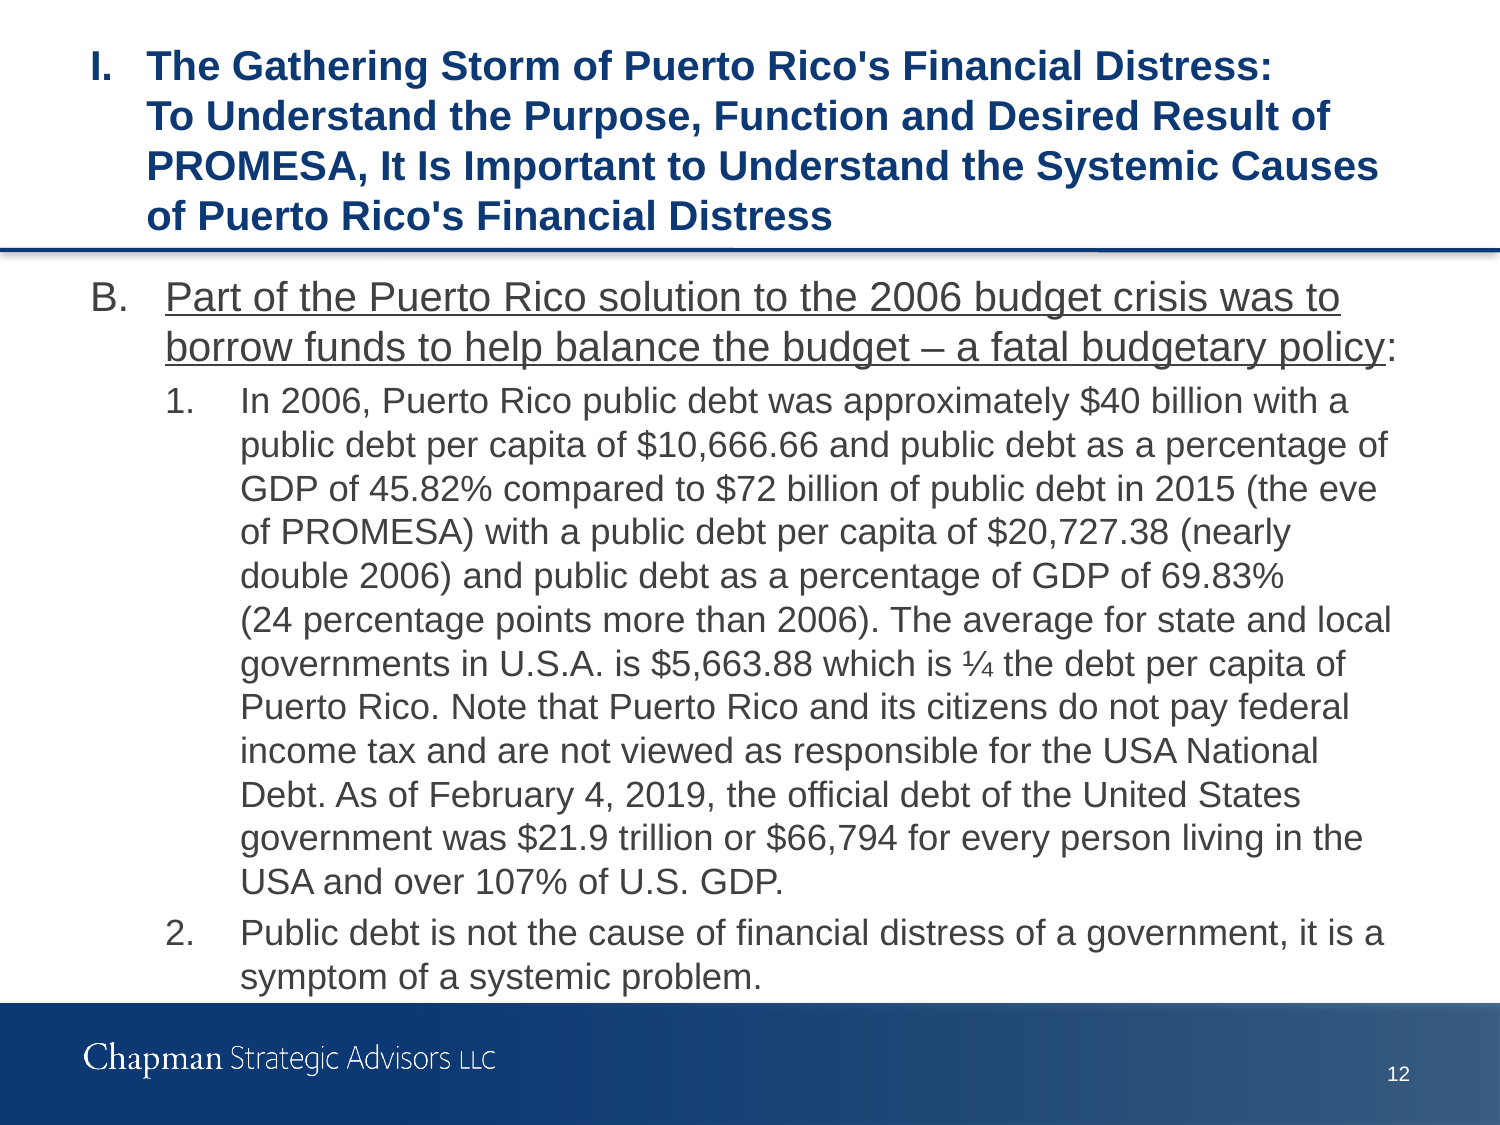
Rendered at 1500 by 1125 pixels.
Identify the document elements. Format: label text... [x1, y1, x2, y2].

list B. Part of the Puerto Rico solution to the 2006 budget crisis was to borrow funds to help balance the budget – a fatal budgetary policy: 1. In 2006, Puerto Rico public debt was approximately $40 billion with a public debt per capita of $10,666.66 and public debt as a percentage of GDP of 45.82% compared to $72 billion of public debt in 2015 (the eve of PROMESA) with a public debt per capita of $20,727.38 (nearly double 2006) and public debt as a percentage of GDP of 69.83% (24 percentage points more than 2006). The average for state and local governments in U.S.A. is $5,663.88 which is ¼ the debt per capita of Puerto Rico. Note that Puerto Rico and its citizens do not pay federal income tax and are not viewed as responsible for the USA National Debt. As of February 4, 2019, the official debt of the United States government was $21.9 trillion or $66,794 for every person living in the USA and over 107% of U.S. GDP. 2. Public debt is not the cause of financial distress of a government, it is a symptom of a systemic problem. [74, 262, 1426, 1006]
slide_number 11 [1074, 1052, 1425, 1113]
title I. The Gathering Storm of Puerto Rico's Financial Distress: To Understand the Purpose, Function and Desired Result of PROMESA, It Is Important to Understand the Systemic Causes of Puerto Rico's Financial Distress [75, 45, 1425, 233]
